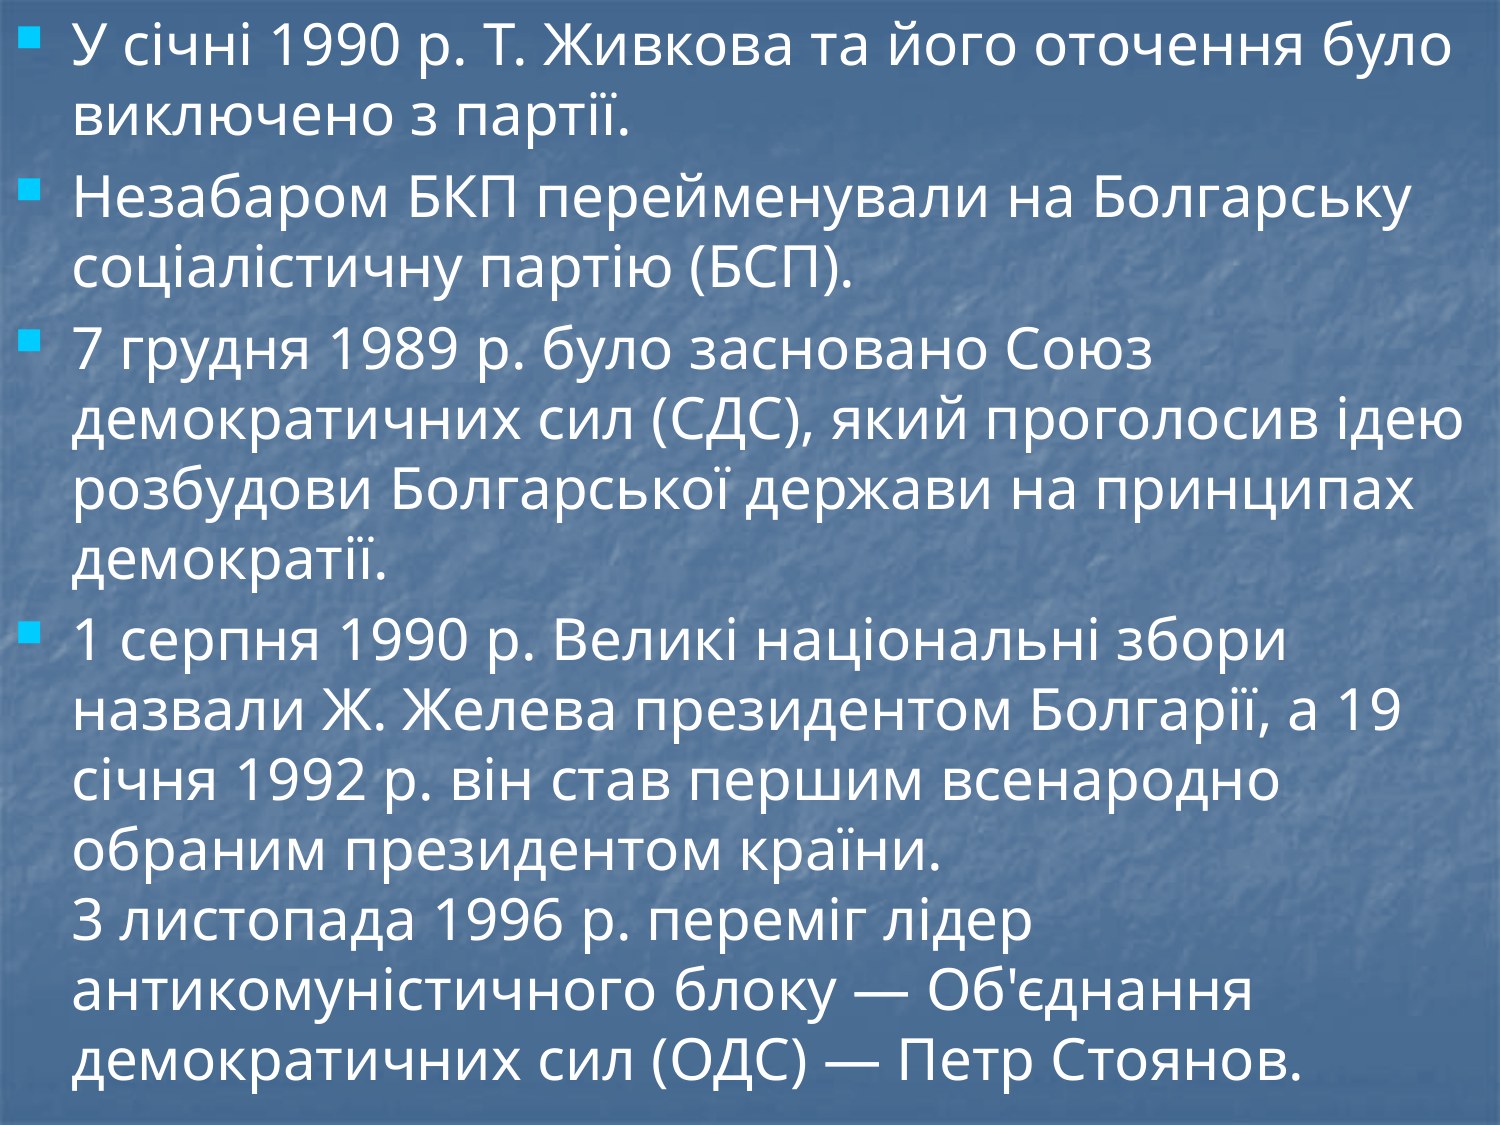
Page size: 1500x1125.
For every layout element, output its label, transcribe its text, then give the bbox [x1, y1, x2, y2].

list У січні 1990 р. Т. Живкова та його оточення було виключено з партії. Незабаром БКП перейменували на Болгарську соціалістичну партію (БСП). 7 грудня 1989 р. було засновано Союз демократичних сил (СДС), який проголосив ідею розбудови Болгарської держави на принципах демократії. 1 серпня 1990 р. Великі національні збори назвали Ж. Желева президентом Болгарії, а 19 січня 1992 р. він став першим всенародно обраним президентом країни. 3 листопада 1996 р. переміг лідер антикомуністичного блоку — Об'єднання демократичних сил (ОДС) — Петр Стоянов. [0, 0, 1500, 1125]
